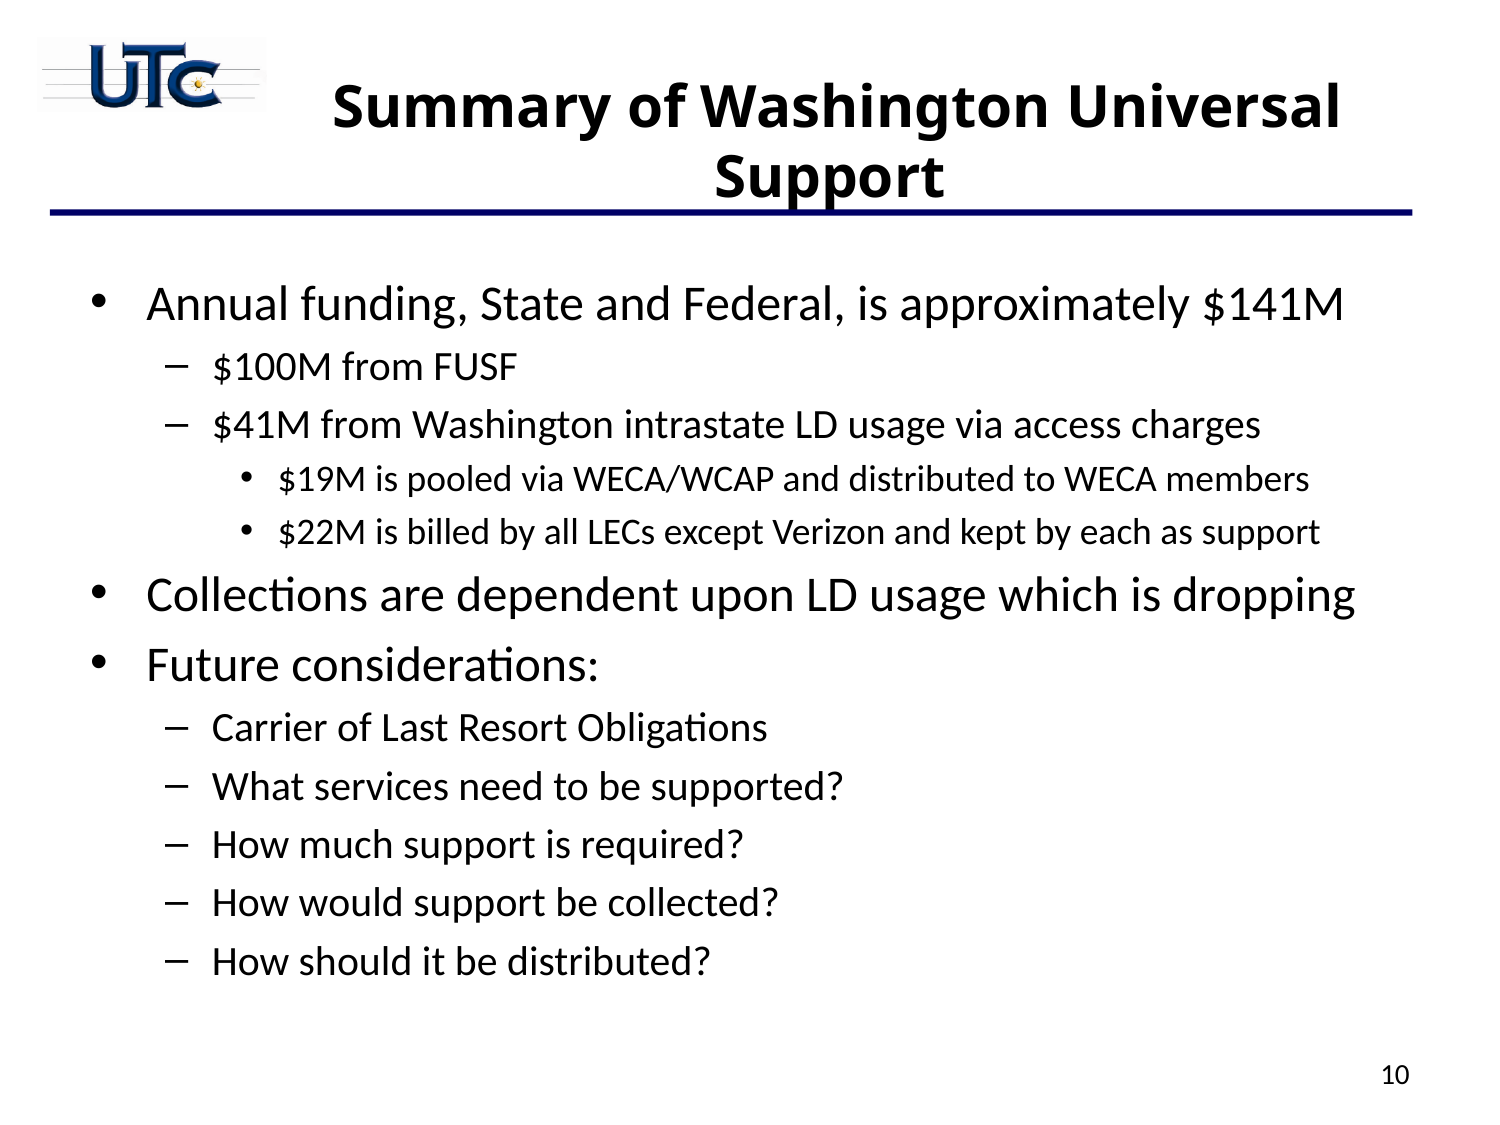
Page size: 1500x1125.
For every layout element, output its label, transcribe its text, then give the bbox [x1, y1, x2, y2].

title Summary of Washington Universal Support [249, 44, 1426, 233]
picture [37, 37, 268, 118]
slide_number 10 [1074, 1042, 1425, 1103]
list Annual funding, State and Federal, is approximately $141M $100M from FUSF $41M from Washington intrastate LD usage via access charges $19M is pooled via WECA/WCAP and distributed to WECA members $22M is billed by all LECs except Verizon and kept by each as support Collections are dependent upon LD usage which is dropping Future considerations: Carrier of Last Resort Obligations What services need to be supported? How much support is required? How would support be collected? How should it be distributed? [74, 262, 1426, 1088]
